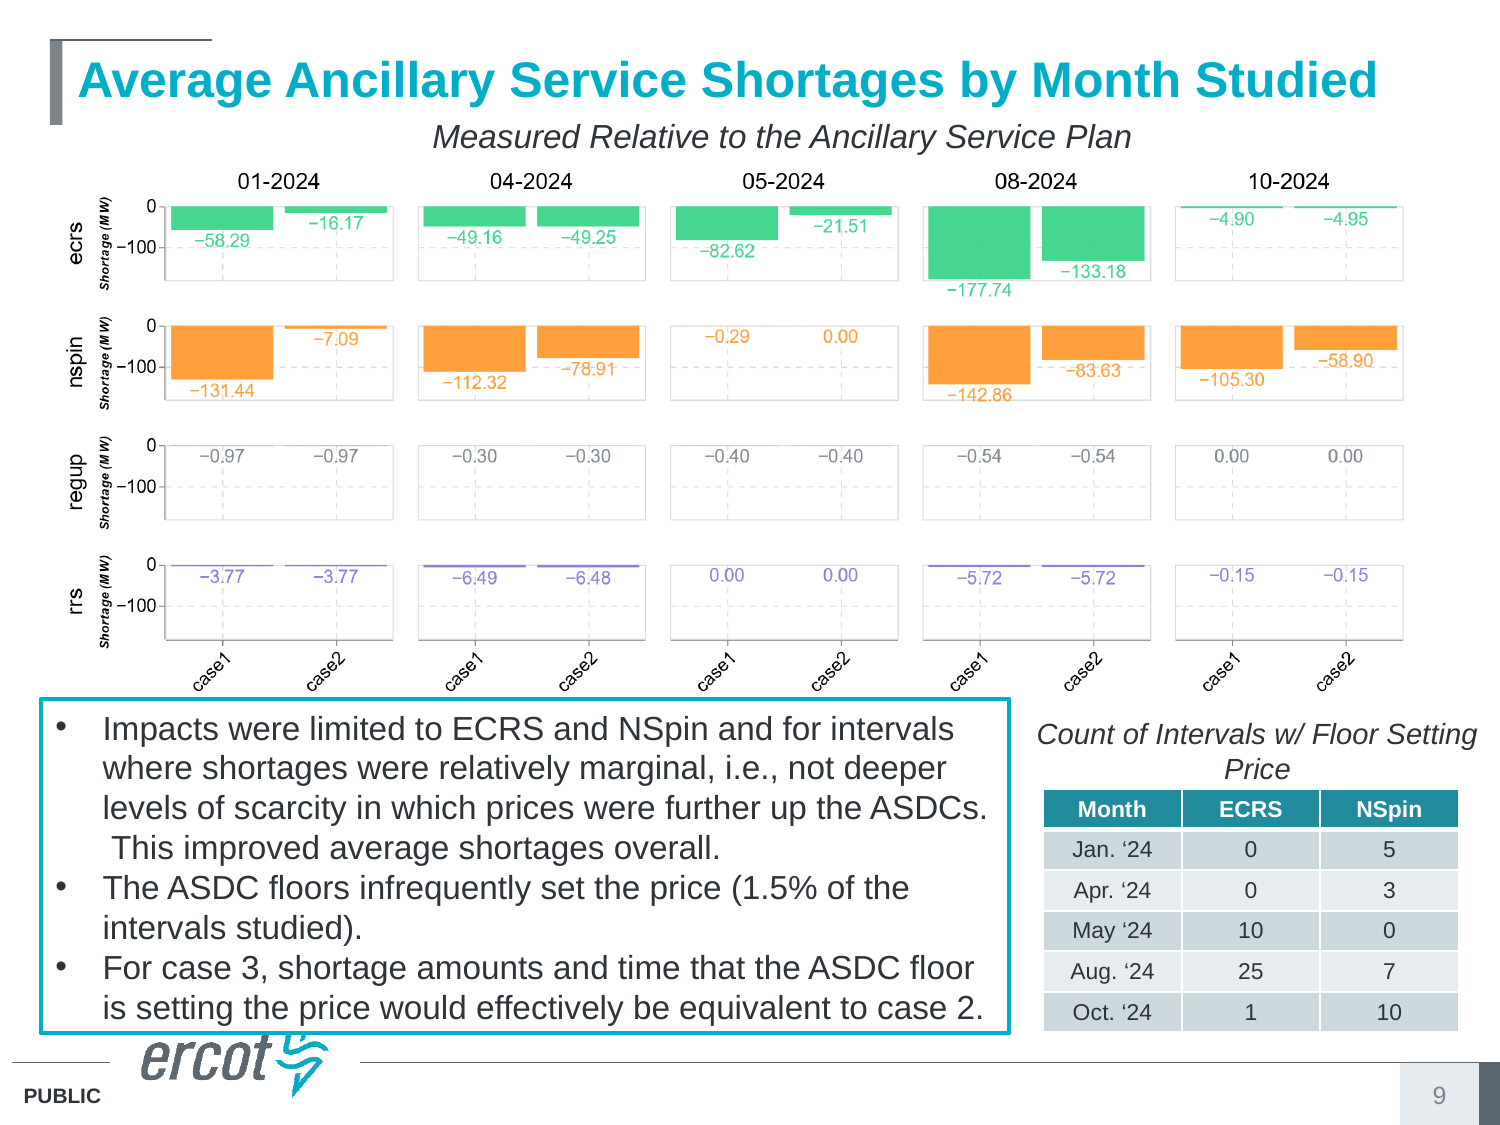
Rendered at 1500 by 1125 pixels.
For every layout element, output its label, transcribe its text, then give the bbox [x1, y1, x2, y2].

table_cell Apr. ‘24 [1044, 871, 1181, 910]
slide_number 9 [1400, 1076, 1480, 1113]
text_box Measured Relative to the Ancillary Service Plan [352, 106, 1214, 164]
picture [57, 165, 1409, 702]
table_cell 0 [1183, 871, 1319, 910]
text_box Impacts were limited to ECRS and NSpin and for intervals where shortages were relatively marginal, i.e., not deeper levels of scarcity in which prices were further up the ASDCs. This improved average shortages overall. The ASDC floors infrequently set the price (1.5% of the intervals studied). For case 3, shortage amounts and time that the ASDC floor is setting the price would effectively be equivalent to case 2. [39, 697, 1011, 1035]
table_cell 3 [1321, 871, 1458, 910]
table_cell Aug. ‘24 [1044, 952, 1181, 991]
table_cell 10 [1321, 993, 1458, 1031]
table_cell May ‘24 [1044, 912, 1181, 950]
table_cell 10 [1183, 912, 1319, 950]
table_cell 7 [1321, 952, 1458, 991]
table_cell 0 [1183, 832, 1319, 869]
table_cell 0 [1321, 912, 1458, 950]
table_header NSpin [1321, 795, 1458, 827]
table_cell Oct. ‘24 [1044, 993, 1181, 1031]
table_cell 5 [1321, 832, 1458, 869]
title Average Ancillary Service Shortages by Month Studied [62, 39, 1450, 125]
picture [137, 1035, 332, 1100]
table_header ECRS [1183, 795, 1319, 827]
table_cell Jan. ‘24 [1044, 832, 1181, 869]
table_cell 25 [1183, 952, 1319, 991]
table_cell 1 [1183, 993, 1319, 1031]
text_box Count of Intervals w/ Floor Setting Price [1014, 706, 1500, 795]
table_header Month [1044, 795, 1181, 827]
